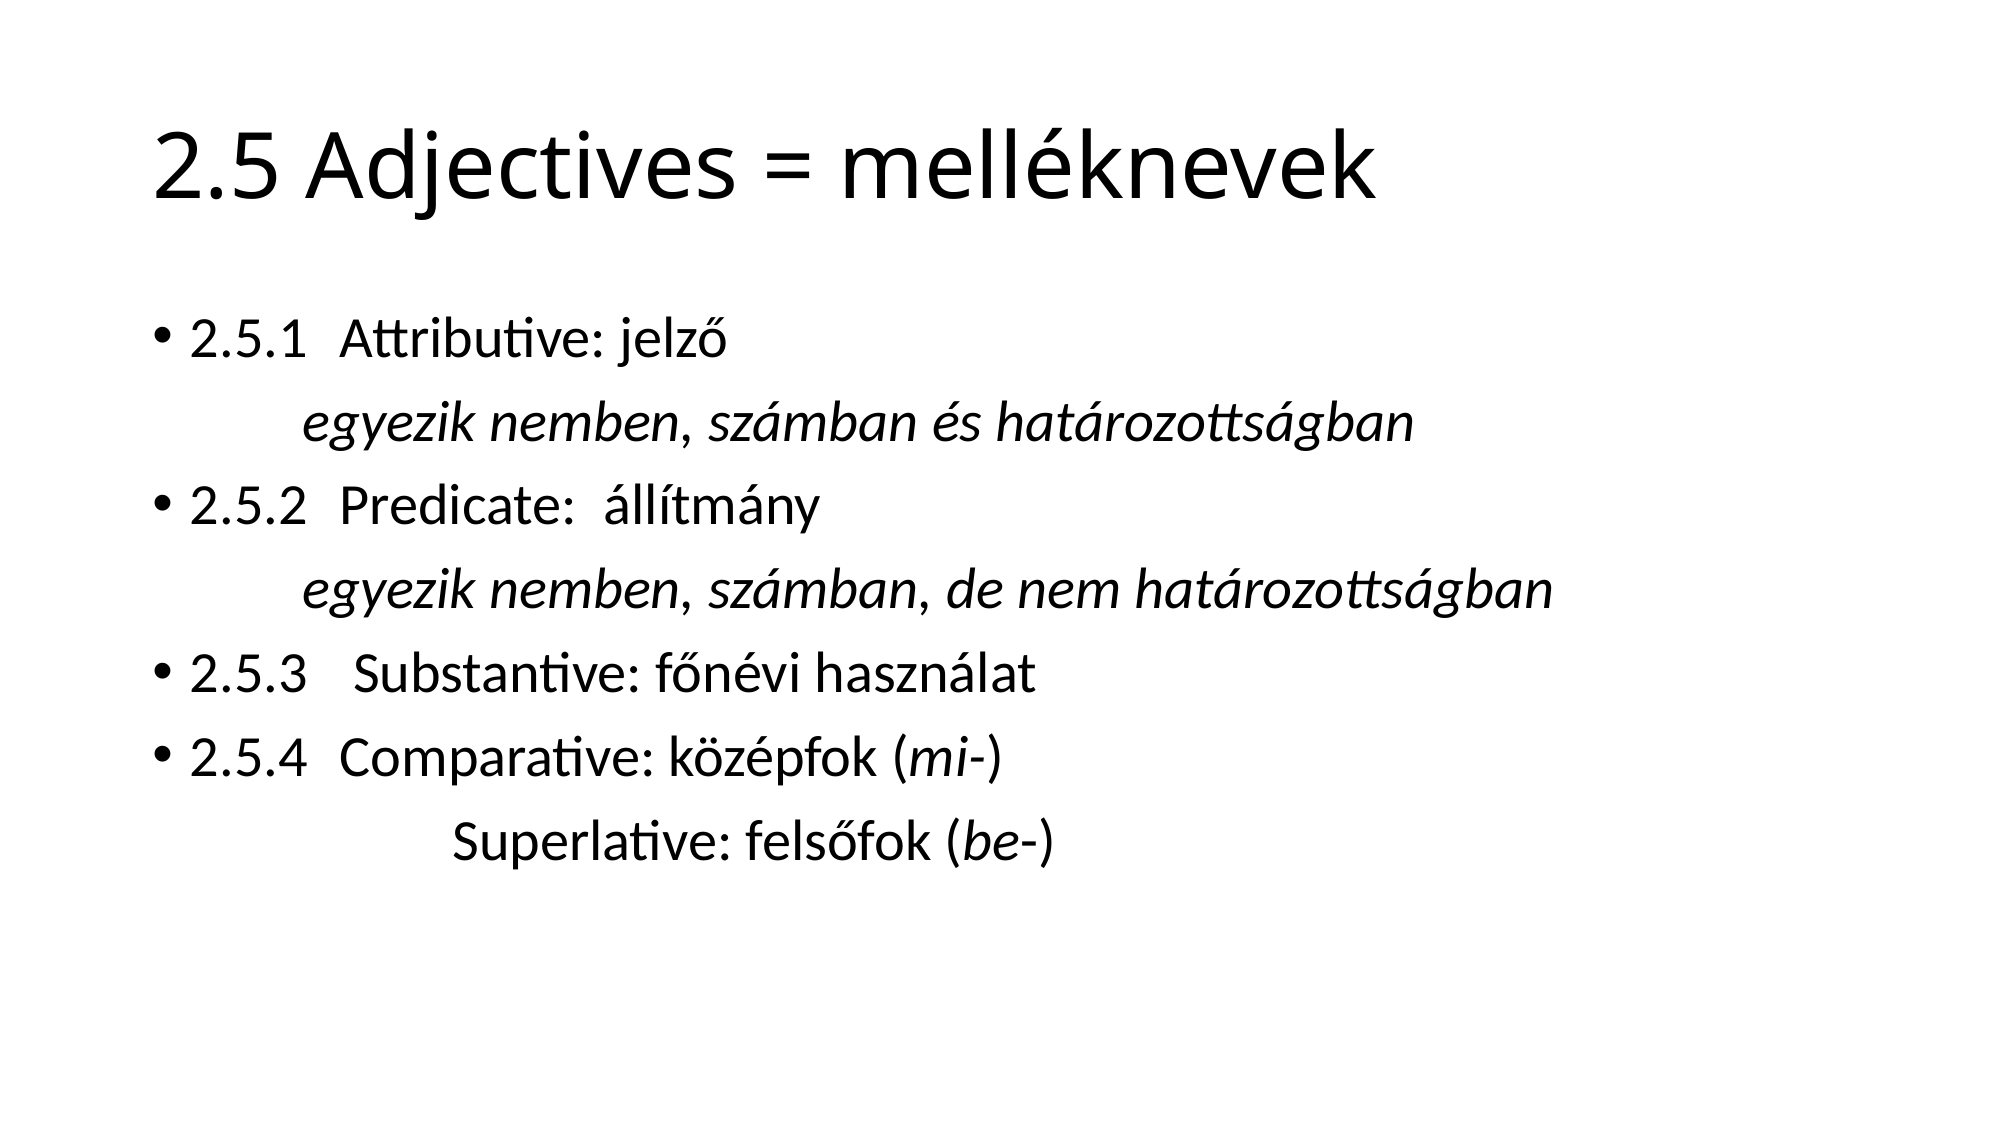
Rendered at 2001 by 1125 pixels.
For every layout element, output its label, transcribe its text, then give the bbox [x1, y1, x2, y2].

list 2.5.1 Attributive: jelző egyezik nemben, számban és határozottságban 2.5.2 Predicate: állítmány egyezik nemben, számban, de nem határozottságban 2.5.3 Substantive: főnévi használat 2.5.4 Comparative: középfok (mi-) Superlative: felsőfok (be-) [137, 299, 1863, 1014]
title 2.5 Adjectives = melléknevek [137, 59, 1863, 278]
